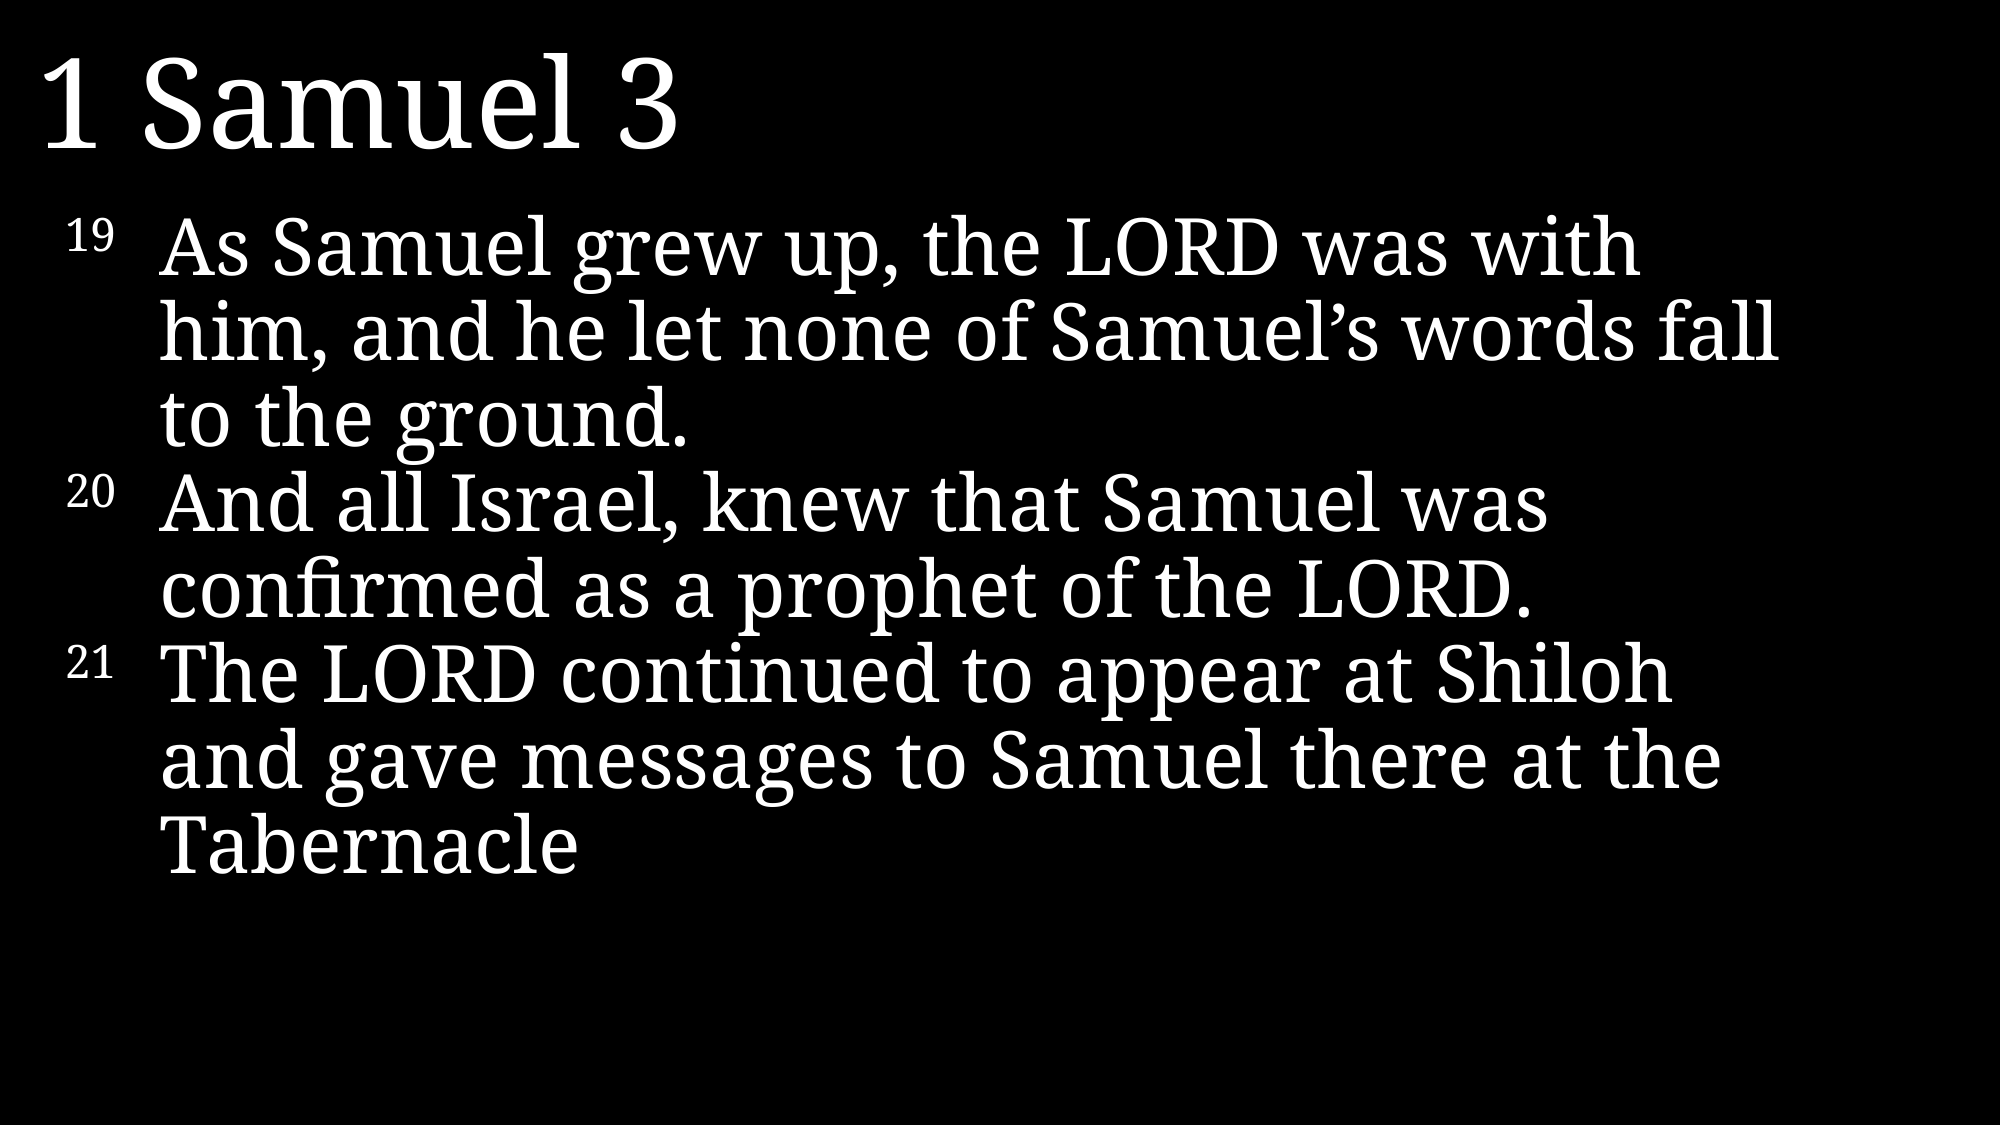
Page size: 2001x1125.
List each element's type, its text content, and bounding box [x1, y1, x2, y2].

text_box 19 As Samuel grew up, the LORD was with him, and he let none of Samuel’s words fall to the ground. 20 And all Israel, knew that Samuel was confirmed as a prophet of the LORD. 21 The LORD continued to appear at Shiloh and gave messages to Samuel there at the Tabernacle [50, 199, 1798, 899]
text_box 1 Samuel 3 [22, 15, 1993, 181]
